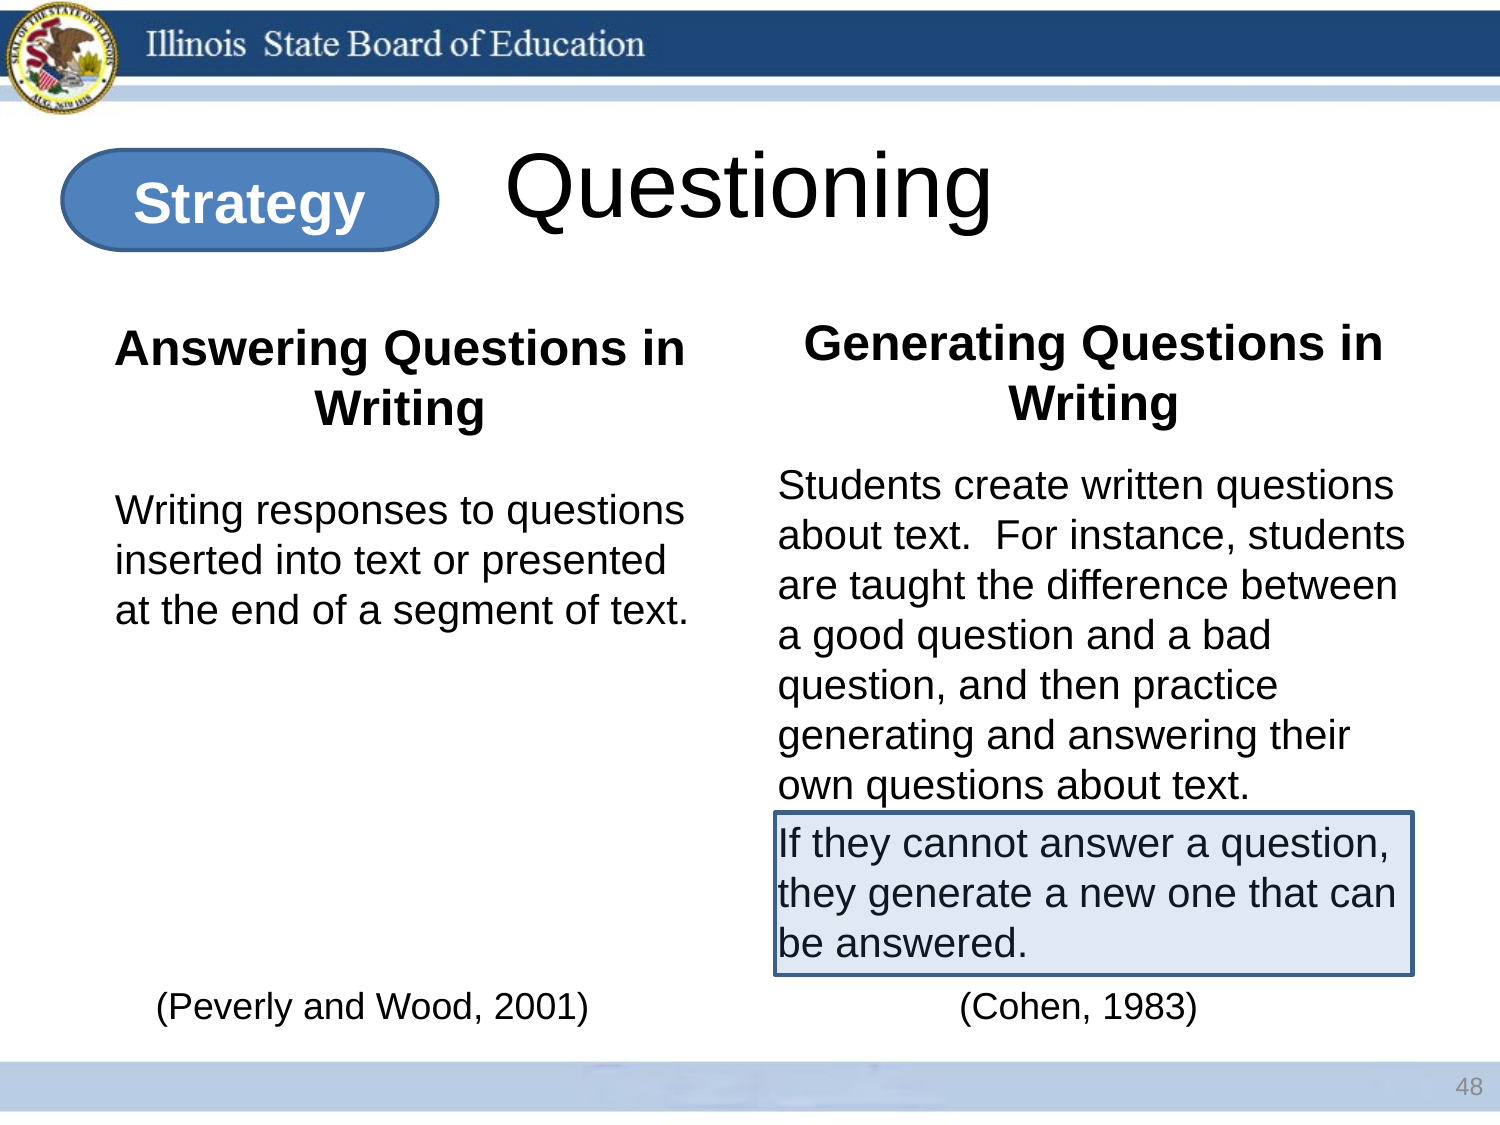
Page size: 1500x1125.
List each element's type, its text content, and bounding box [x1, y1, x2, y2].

text_box (Peverly and Wood, 2001) [140, 974, 625, 1035]
list Answering Questions in Writing [62, 337, 738, 443]
slide_number 48 [1350, 1050, 1499, 1121]
picture [0, 0, 1500, 1125]
text_box [773, 810, 1415, 977]
text_box (Cohen, 1983) [849, 977, 1338, 1035]
title Questioning [75, 87, 1425, 275]
list Students create written questions about text. For instance, students are taught the difference between a good question and a bad question, and then practice generating and answering their own questions about text. If they cannot answer a question, they generate a new one that can be answered. [762, 450, 1425, 970]
text_box Strategy [60, 147, 440, 253]
list Generating Questions in Writing [762, 337, 1426, 438]
list Writing responses to questions inserted into text or presented at the end of a segment of text. [99, 474, 713, 788]
